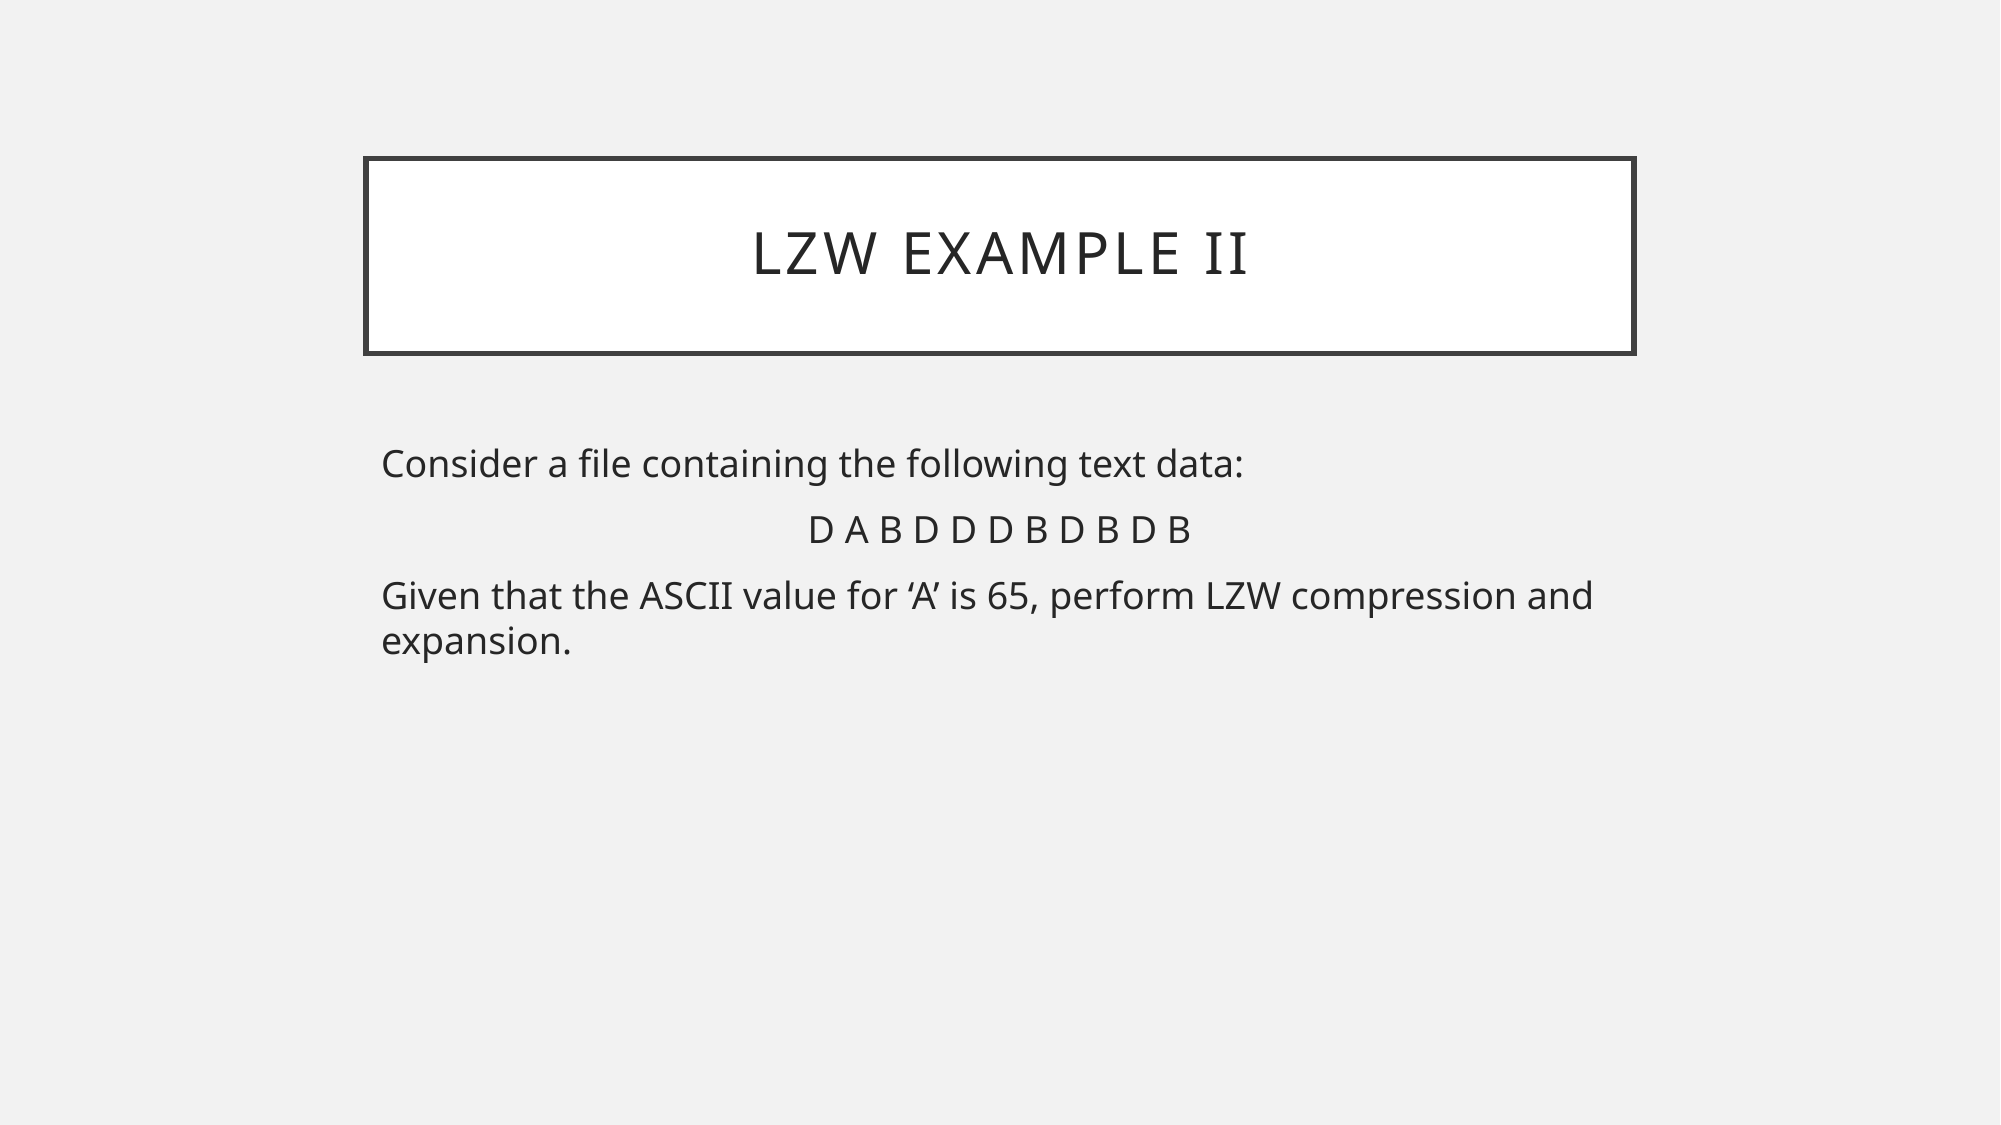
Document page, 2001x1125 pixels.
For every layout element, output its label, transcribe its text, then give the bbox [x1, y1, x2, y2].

list Consider a file containing the following text data: D A B D D D B D B D B Given that the ASCII value for ‘A’ is 65, perform LZW compression and expansion. [366, 432, 1634, 942]
title LZW Example II [363, 156, 1637, 356]
